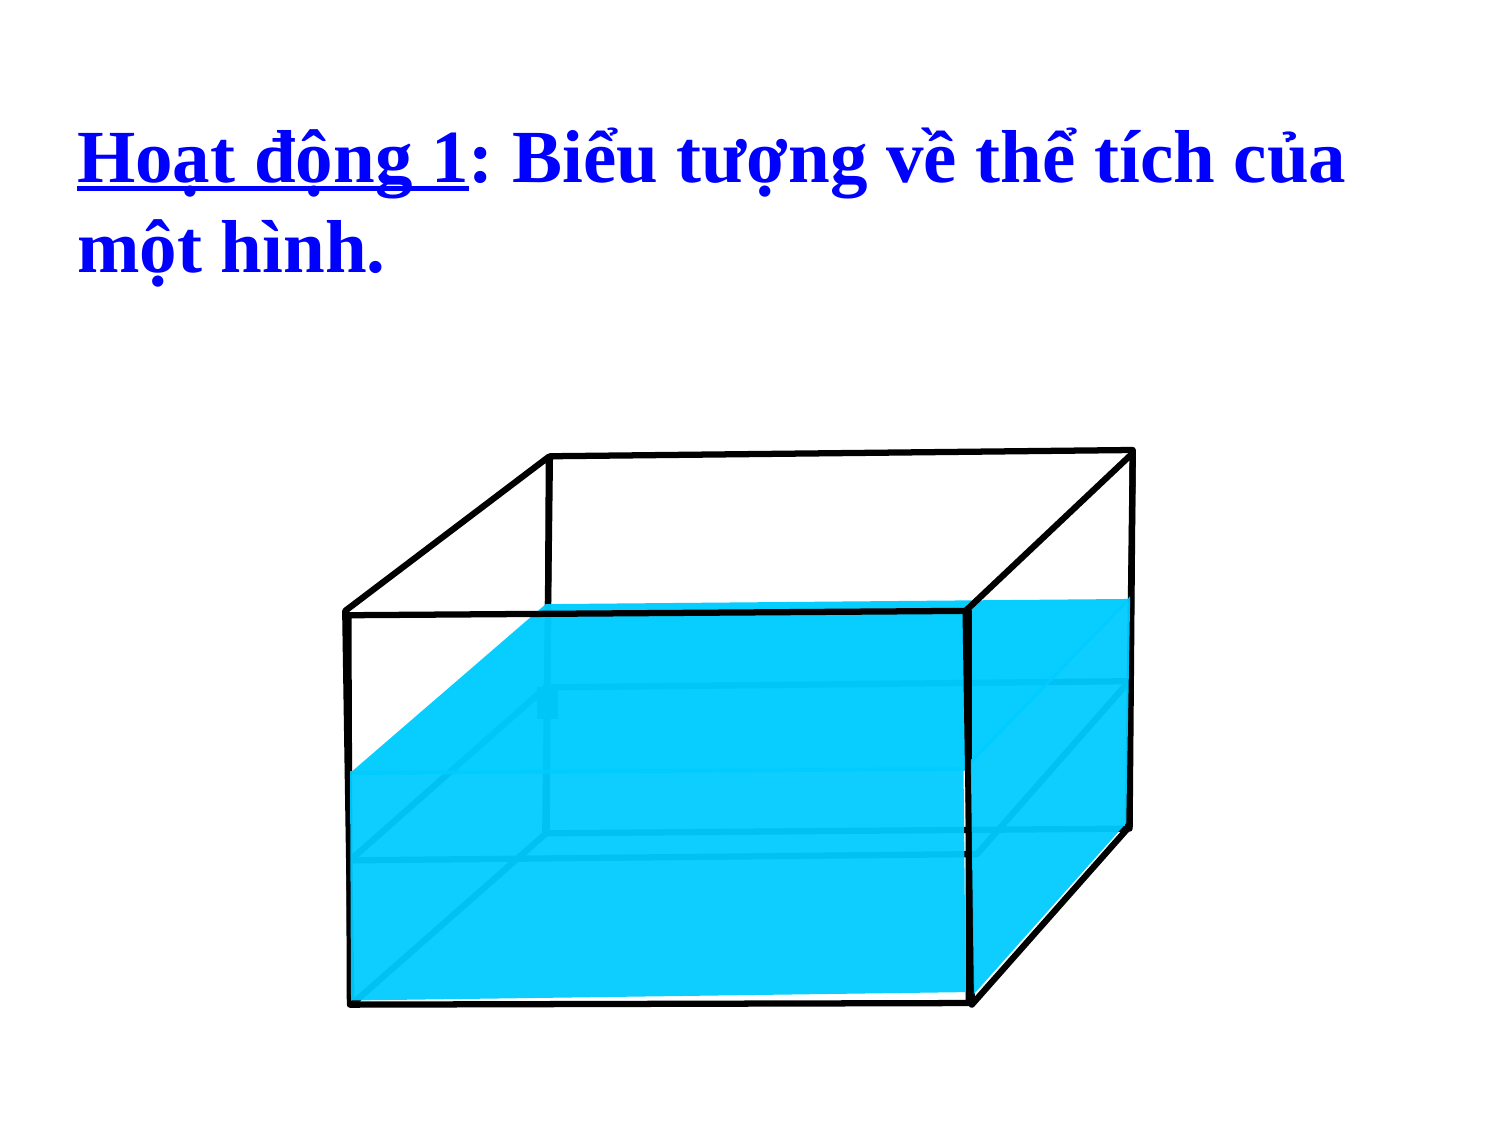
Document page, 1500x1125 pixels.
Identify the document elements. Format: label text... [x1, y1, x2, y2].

text_box [548, 450, 1133, 604]
text_box [535, 600, 976, 613]
text_box [965, 453, 1133, 1005]
text_box [350, 767, 966, 1001]
text_box [345, 456, 549, 774]
text_box Hoạt động 1: Biểu tượng về thể tích của một hình. [62, 99, 1450, 365]
text_box [348, 610, 969, 1005]
text_box [970, 596, 1131, 995]
